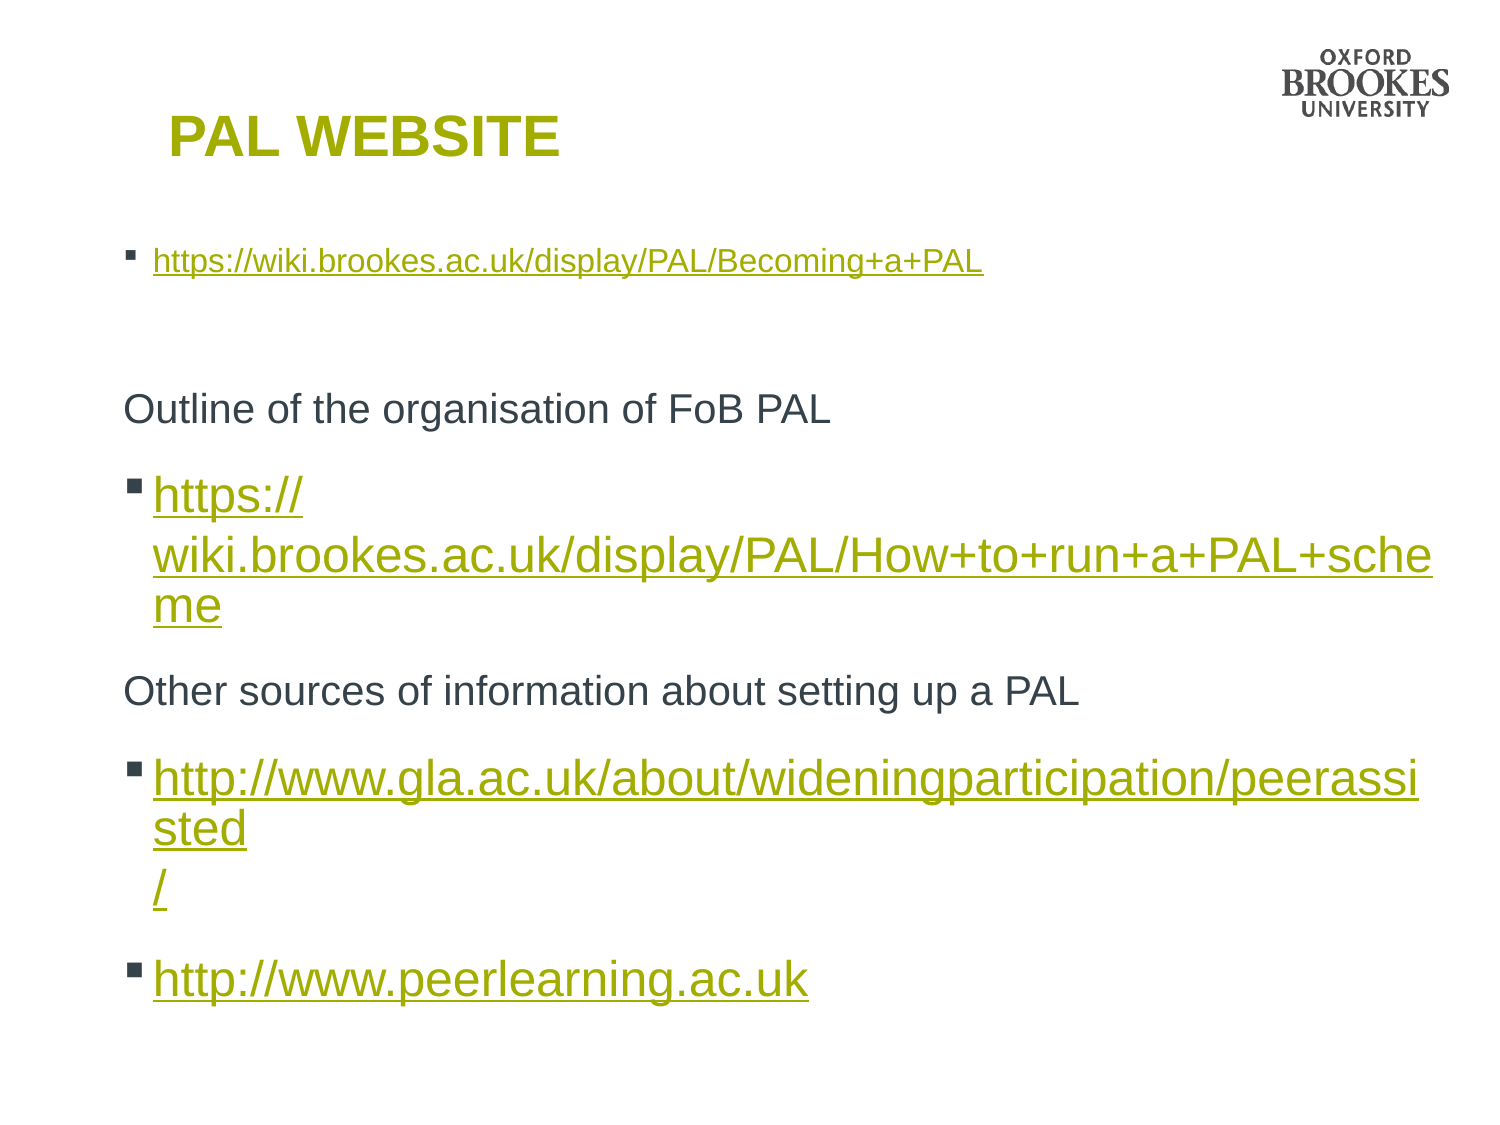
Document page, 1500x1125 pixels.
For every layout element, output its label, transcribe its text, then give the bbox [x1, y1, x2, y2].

title PAL website [168, 55, 1453, 211]
picture [50, 49, 1449, 303]
list https://wiki.brookes.ac.uk/display/PAL/Becoming+a+PAL Outline of the organisation of FoB PAL https://wiki.brookes.ac.uk/display/PAL/How+to+run+a+PAL+scheme Other sources of information about setting up a PAL http://www.gla.ac.uk/about/wideningparticipation/peerassisted/ http://www.peerlearning.ac.uk [122, 231, 1454, 1006]
